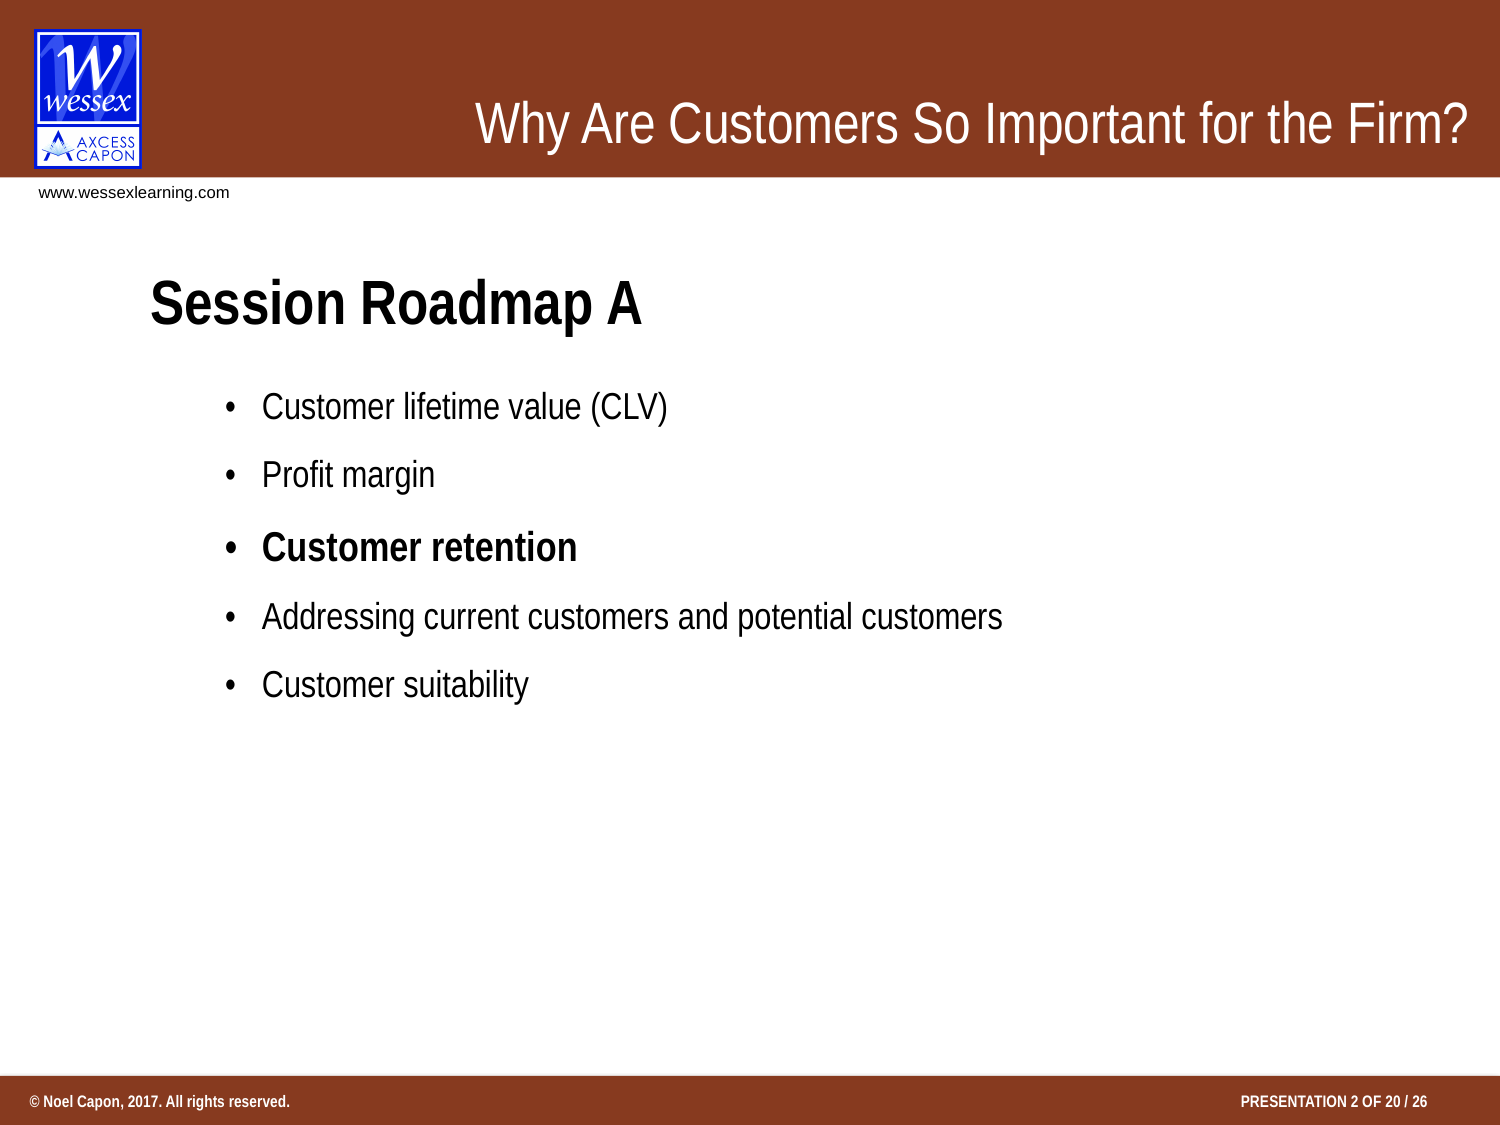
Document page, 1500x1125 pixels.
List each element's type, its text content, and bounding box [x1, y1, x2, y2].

text_box Session Roadmap A • Customer lifetime value (CLV) • Profit margin • Customer retention • Addressing current customers and potential customers • Customer suitability [150, 262, 1415, 705]
text_box Why Are Customers So Important for the Firm? [0, 0, 1500, 178]
text_box www.wessexlearning.com [38, 182, 231, 203]
picture [34, 28, 142, 169]
